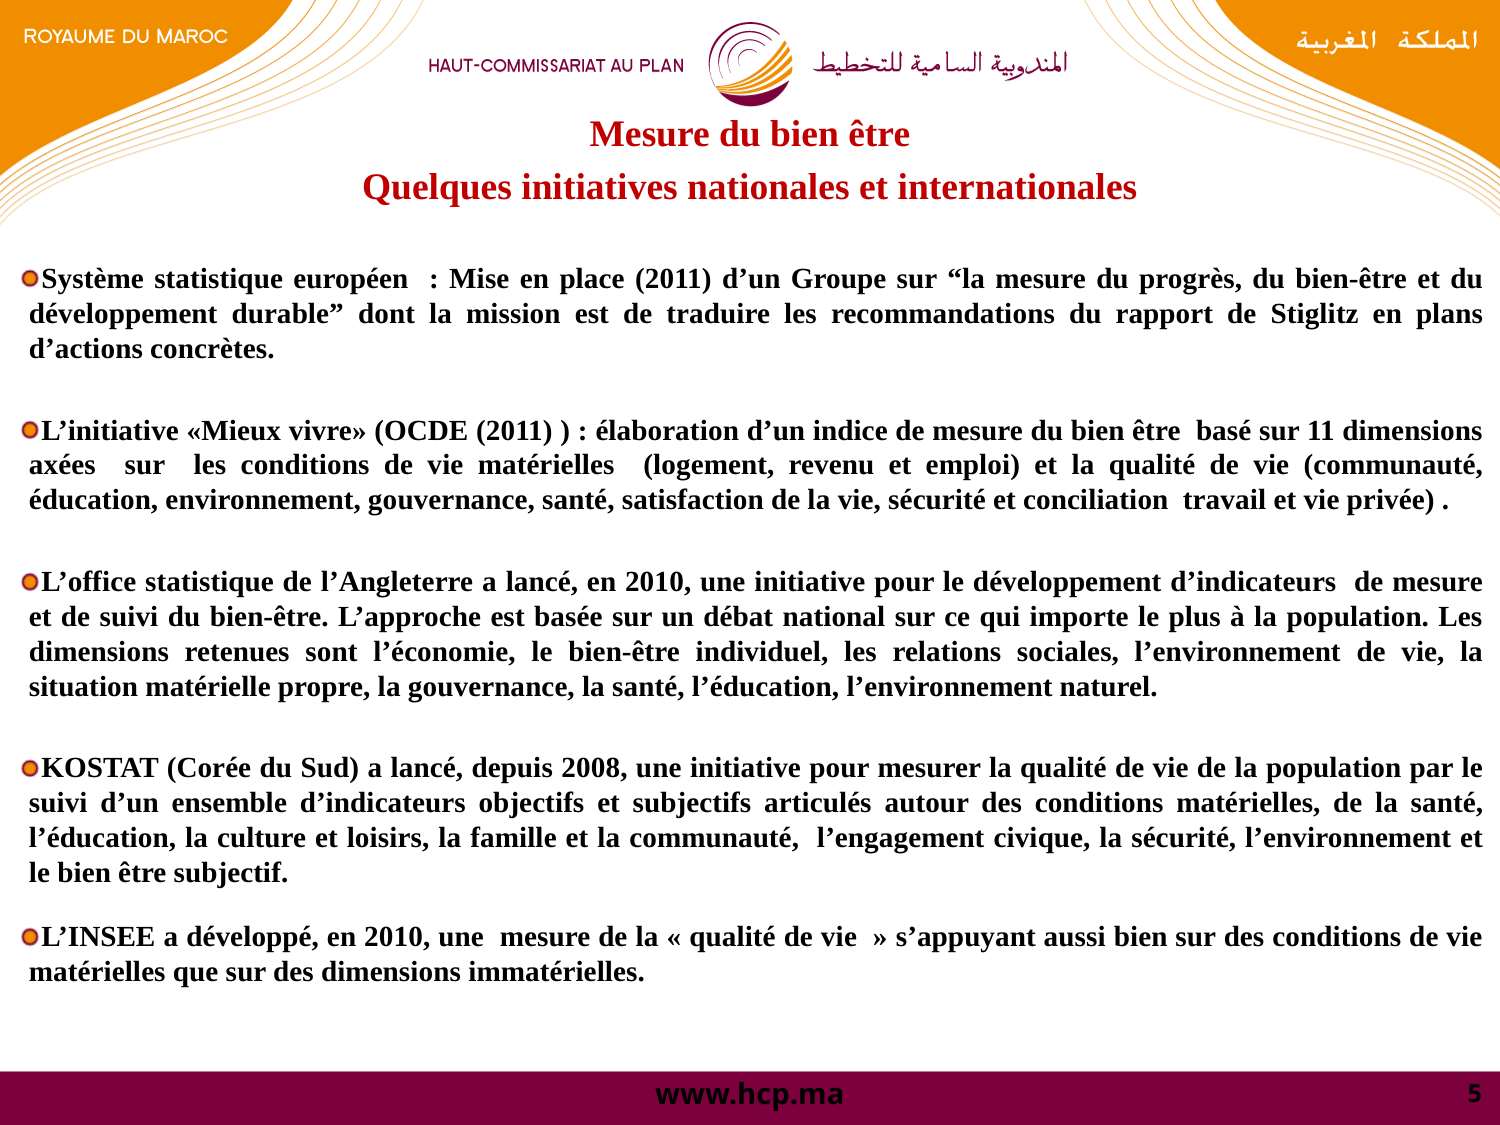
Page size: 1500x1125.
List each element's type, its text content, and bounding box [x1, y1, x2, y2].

picture [0, 0, 1500, 101]
list Mesure du bien être Quelques initiatives nationales et internationales Système statistique européen : Mise en place (2011) d’un Groupe sur “la mesure du progrès, du bien-être et du développement durable” dont la mission est de traduire les recommandations du rapport de Stiglitz en plans d’actions concrètes. L’initiative «Mieux vivre» (OCDE (2011) ) : élaboration d’un indice de mesure du bien être basé sur 11 dimensions axées sur les conditions de vie matérielles (logement, revenu et emploi) et la qualité de vie (communauté, éducation, environnement, gouvernance, santé, satisfaction de la vie, sécurité et conciliation travail et vie privée) . L’office statistique de l’Angleterre a lancé, en 2010, une initiative pour le développement d’indicateurs de mesure et de suivi du bien-être. L’approche est basée sur un débat national sur ce qui importe le plus à la population. Les dimensions retenues sont l’économie, le bien-être individuel, les relations sociales, l’environnement de vie, la situation matérielle propre, la gouvernance, la santé, l’éducation, l’environnement naturel. KOSTAT (Corée du Sud) a lancé, depuis 2008, une initiative pour mesurer la qualité de vie de la population par le suivi d’un ensemble d’indicateurs objectifs et subjectifs articulés autour des conditions matérielles, de la santé, l’éducation, la culture et loisirs, la famille et la communauté, l’engagement civique, la sécurité, l’environnement et le bien être subjectif. L’INSEE a développé, en 2010, une mesure de la « qualité de vie » s’appuyant aussi bien sur des conditions de vie matérielles que sur des dimensions immatérielles. [0, 101, 1500, 1071]
picture [17, 264, 42, 289]
picture [0, 1071, 1500, 1125]
picture [17, 922, 42, 948]
picture [17, 415, 42, 441]
picture [17, 567, 42, 593]
picture [17, 754, 42, 779]
slide_number 5 [1269, 1068, 1497, 1122]
